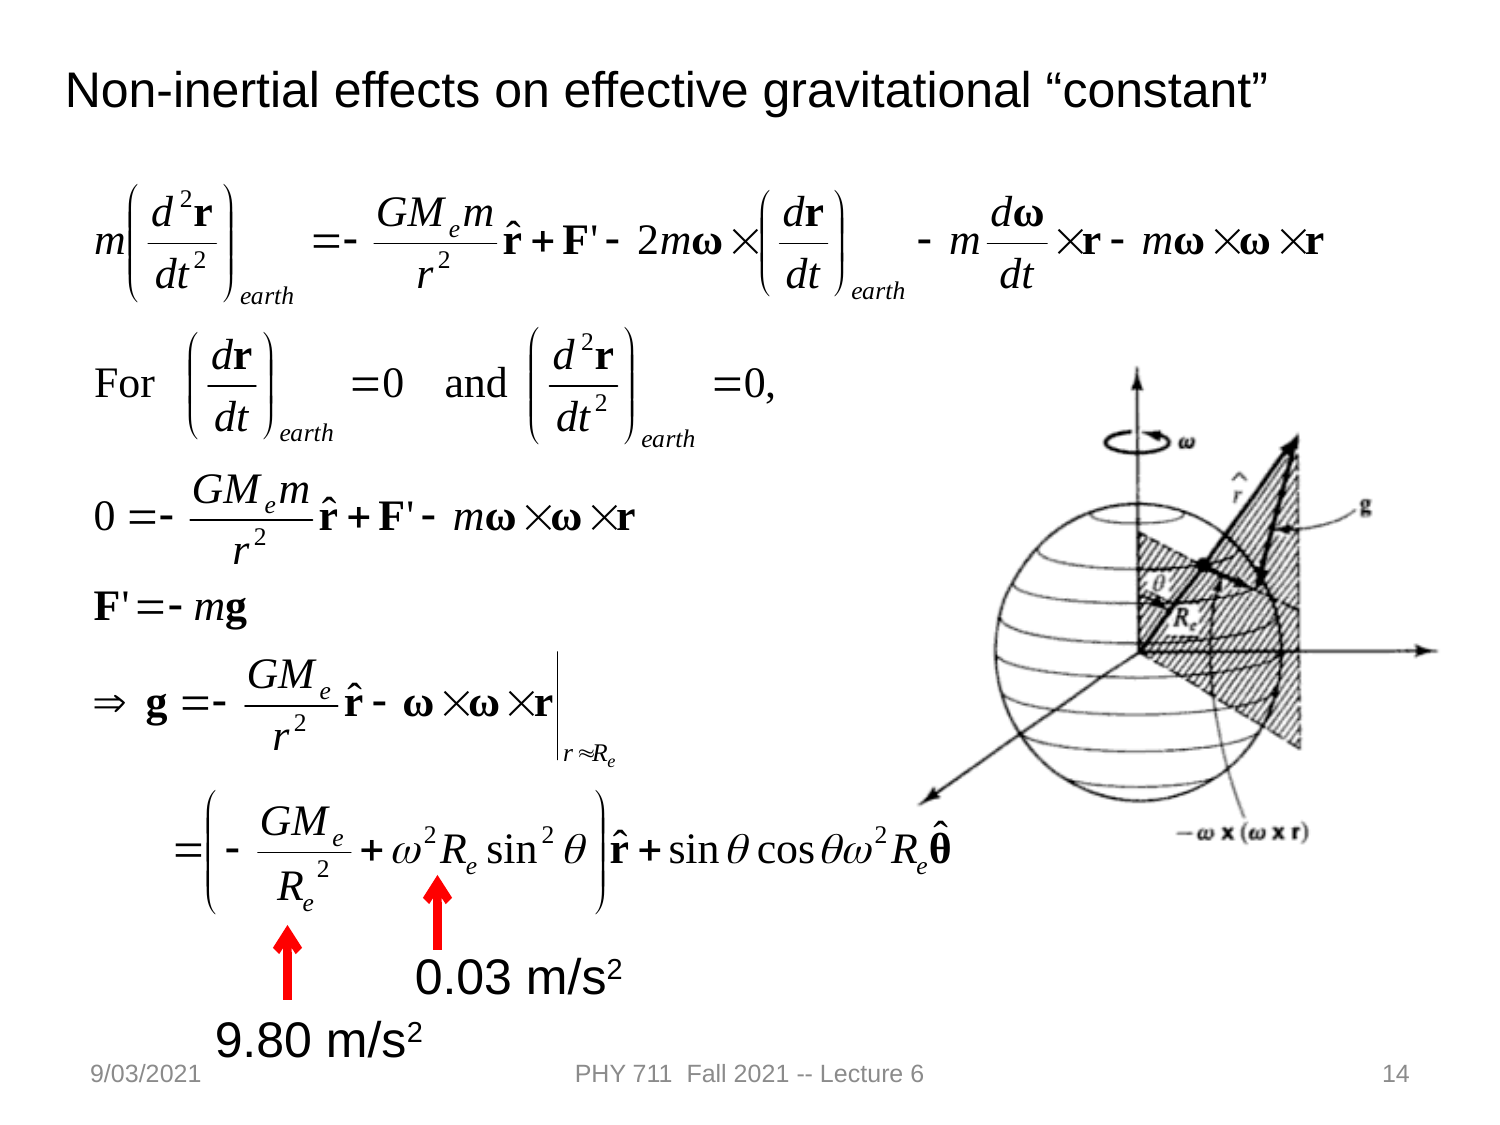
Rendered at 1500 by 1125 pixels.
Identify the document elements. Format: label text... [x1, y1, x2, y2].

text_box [87, 174, 1336, 925]
picture [1336, 358, 1476, 888]
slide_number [75, 1042, 425, 1103]
text_box 9.80 m/s2 [200, 999, 475, 1075]
text_box Non-inertial effects on effective gravitational “constant” [49, 49, 1413, 125]
text_box 0.03 m/s2 [399, 937, 675, 1013]
slide_number 14 [1074, 1042, 1425, 1103]
footer PHY 711 Fall 2021 -- Lecture 6 [512, 1042, 988, 1103]
